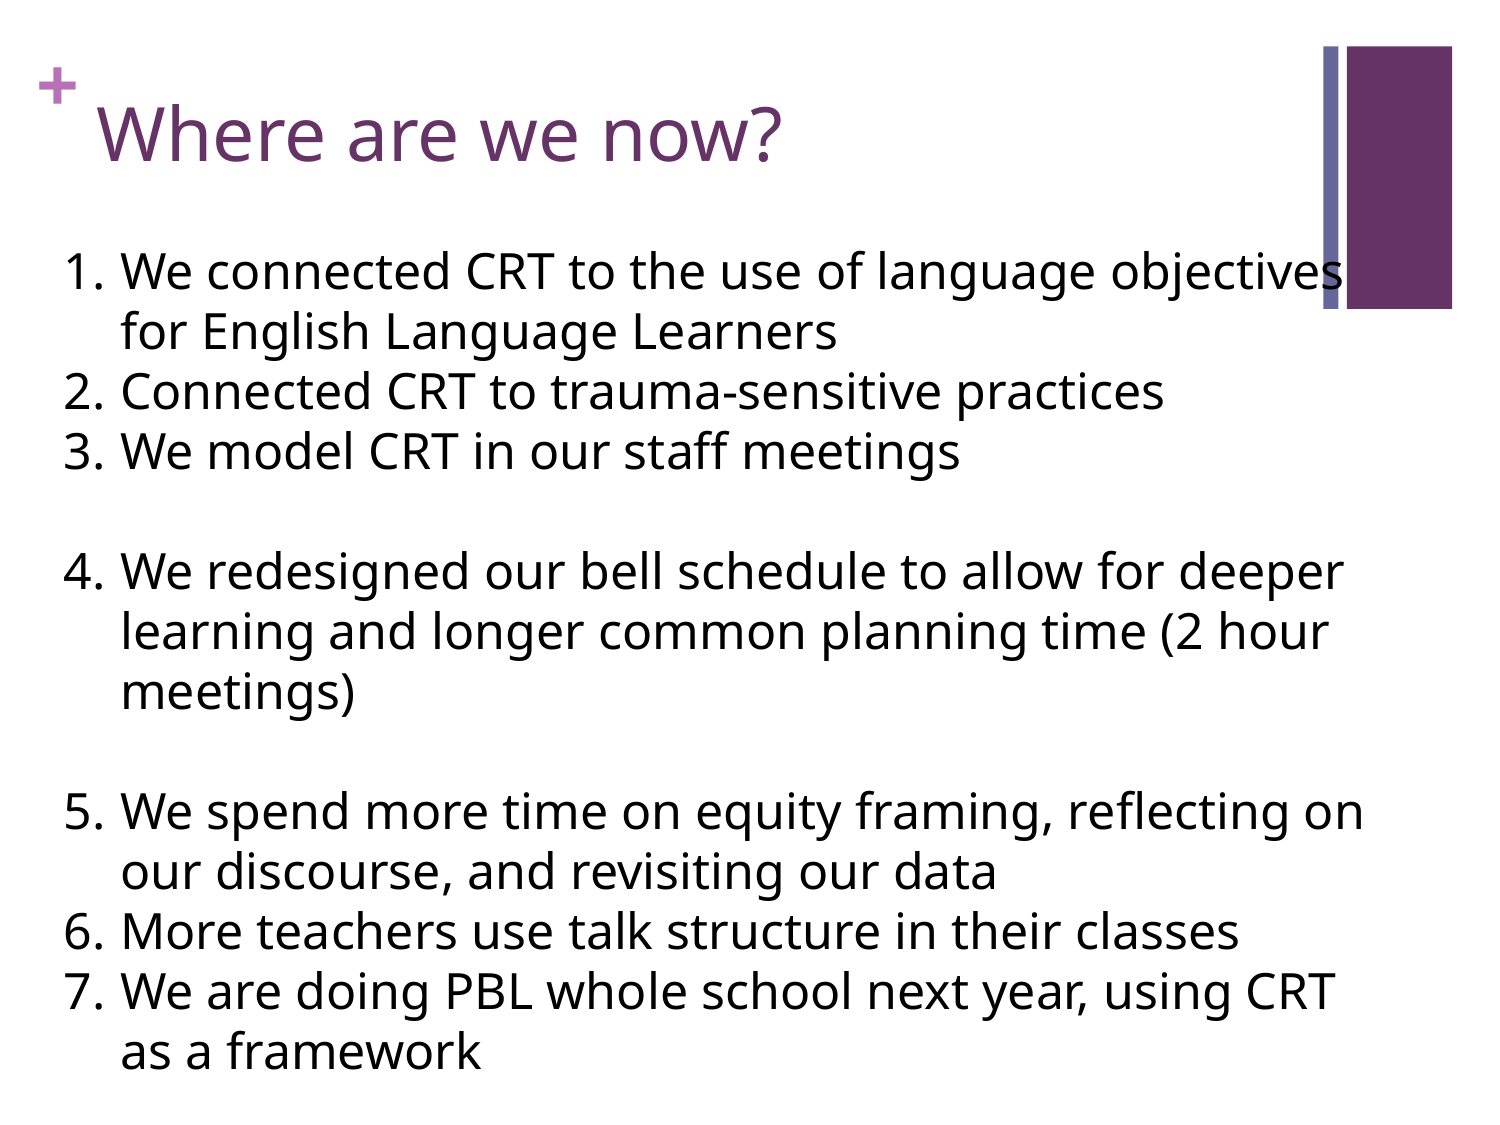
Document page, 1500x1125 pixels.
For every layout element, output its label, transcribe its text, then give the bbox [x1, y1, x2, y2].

title Where are we now? [81, 79, 1322, 231]
text_box We connected CRT to the use of language objectives for English Language Learners Connected CRT to trauma-sensitive practices We model CRT in our staff meetings We redesigned our bell schedule to allow for deeper learning and longer common planning time (2 hour meetings) We spend more time on equity framing, reflecting on our discourse, and revisiting our data More teachers use talk structure in their classes We are doing PBL whole school next year, using CRT as a framework [49, 231, 1384, 1087]
